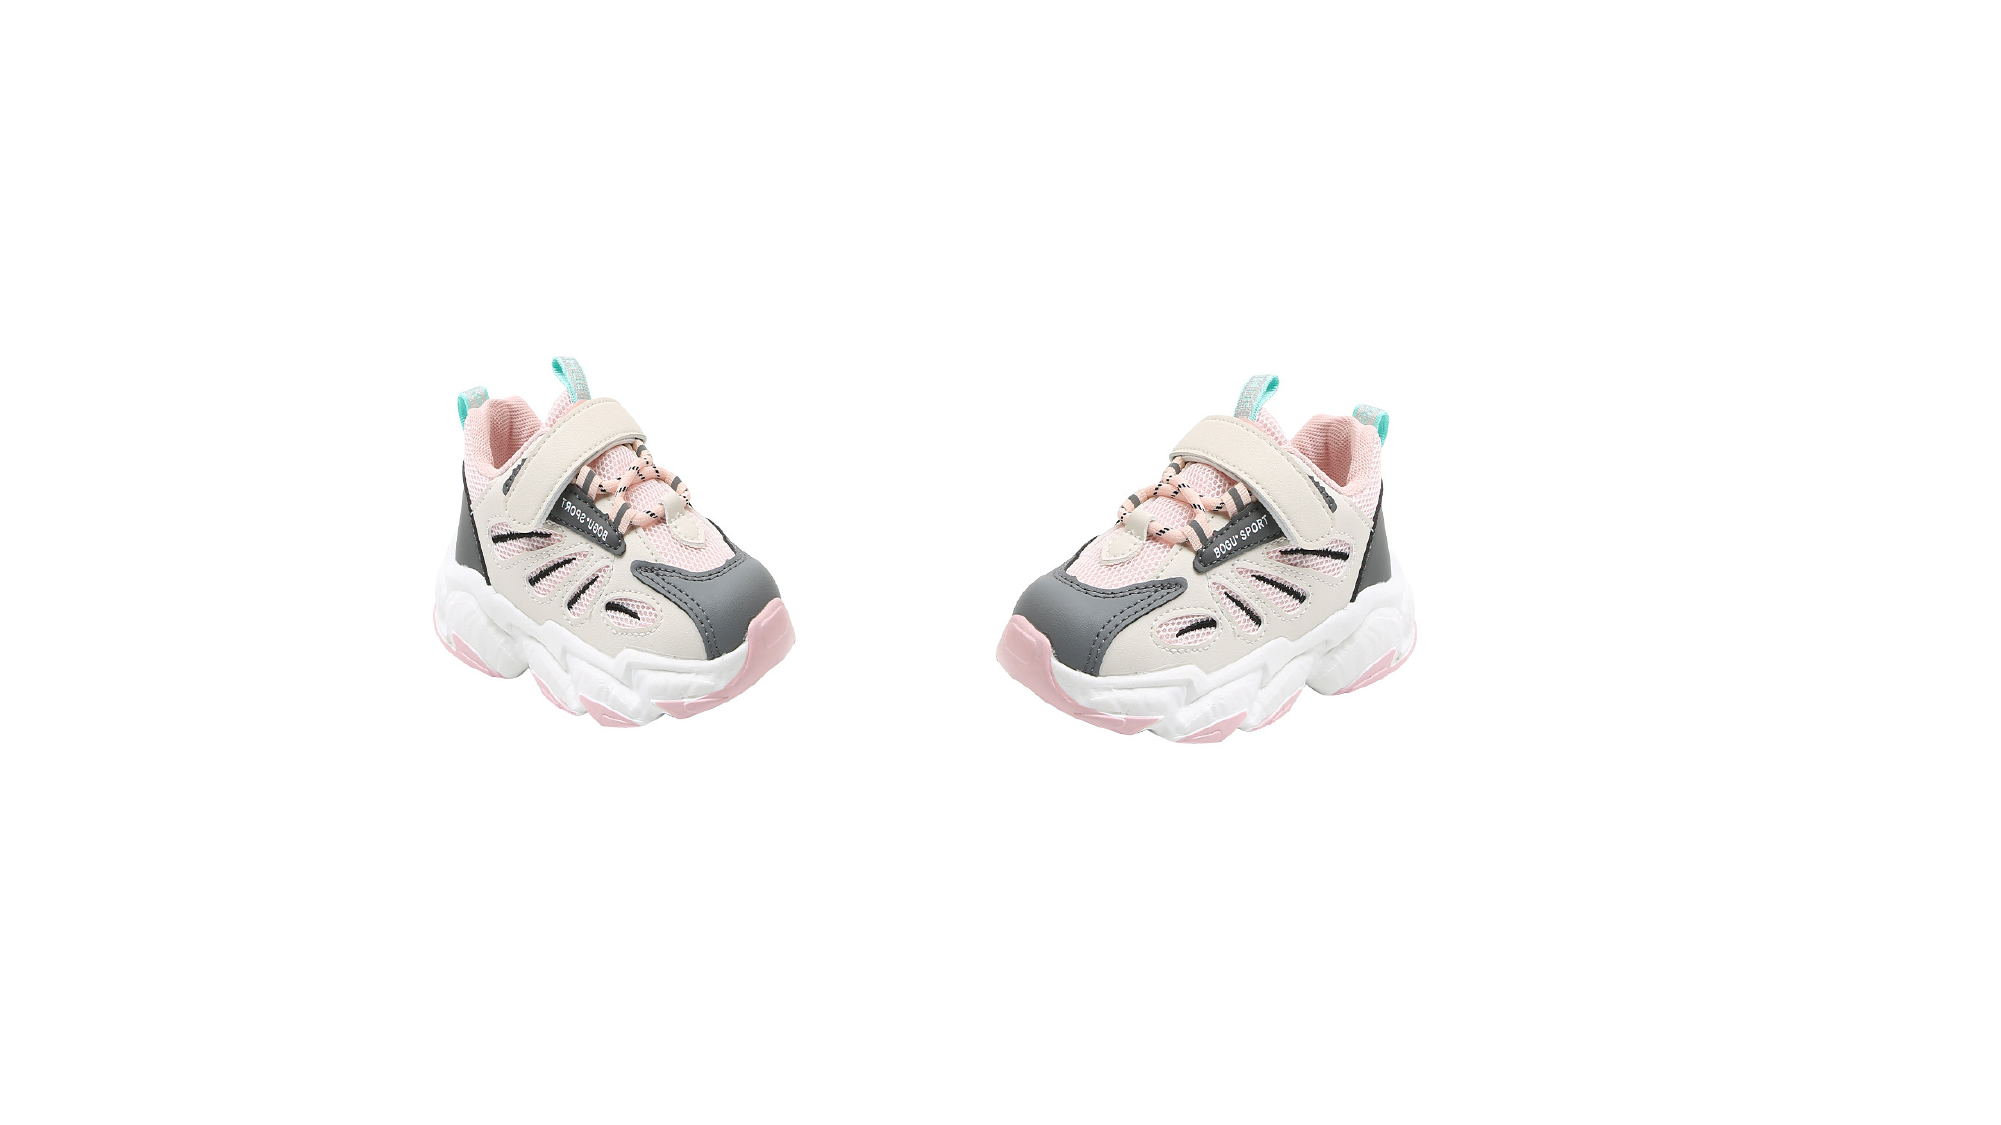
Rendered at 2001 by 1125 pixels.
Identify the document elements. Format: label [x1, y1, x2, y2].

picture [352, 181, 865, 896]
picture [914, 200, 1511, 911]
